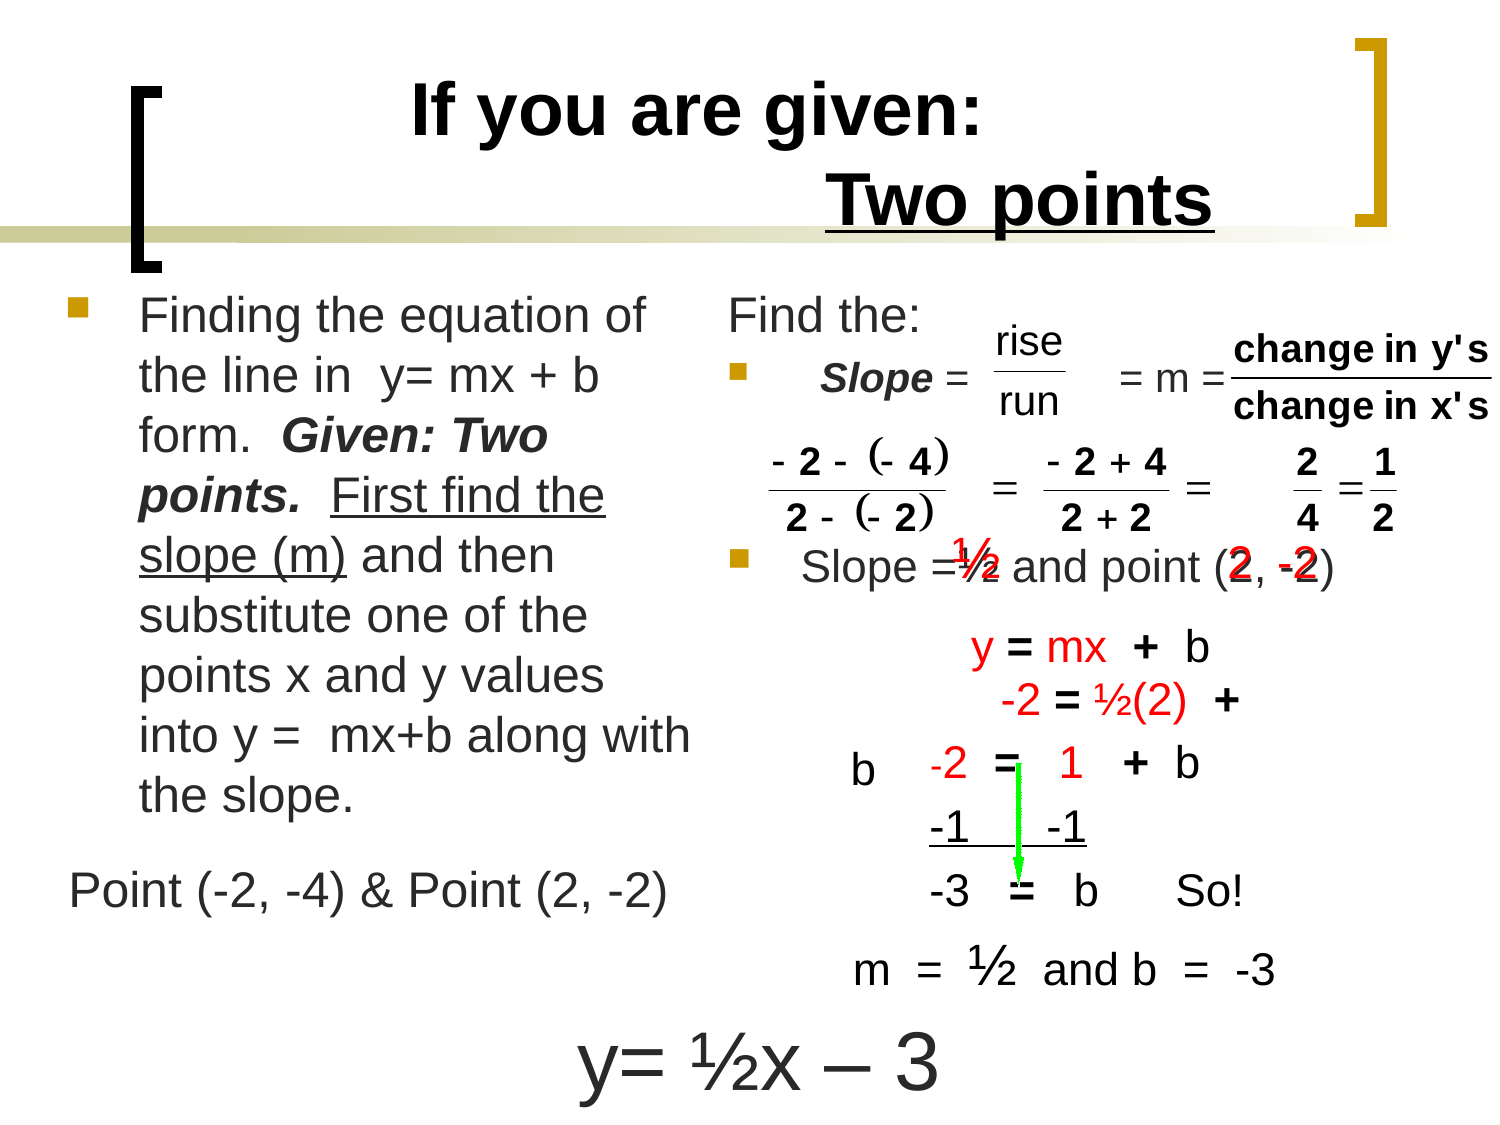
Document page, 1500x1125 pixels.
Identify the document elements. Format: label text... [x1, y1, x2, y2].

text_box -2 [1262, 541, 1350, 625]
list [987, 312, 1072, 425]
text_box 2 [1212, 524, 1288, 600]
text_box ½ [937, 512, 1038, 613]
text_box Point (-2, -4) & Point (2, -2) [50, 850, 688, 925]
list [1224, 324, 1500, 438]
text_box -2 = ½(2) + b [762, 650, 1288, 750]
list Finding the equation of the line in y= mx + b form. Given: Two points. First find the slope (m) and then substitute one of the points x and y values into y = mx+b along with the slope. [50, 275, 713, 838]
text_box Slope =½ and point (2, -2) y = mx + b [712, 525, 1375, 700]
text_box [1287, 437, 1420, 541]
text_box y= ½x – 3 [562, 999, 1050, 1125]
text_box [1012, 762, 1025, 888]
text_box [1037, 437, 1213, 551]
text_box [762, 437, 1018, 551]
text_box Find the: Slope = = m = [712, 274, 1263, 473]
text_box -2 = 1 + b -1 -1 -3 = b So! m = ½ and b = -3 [799, 724, 1341, 1005]
title If you are given: Two points [249, 15, 1300, 248]
